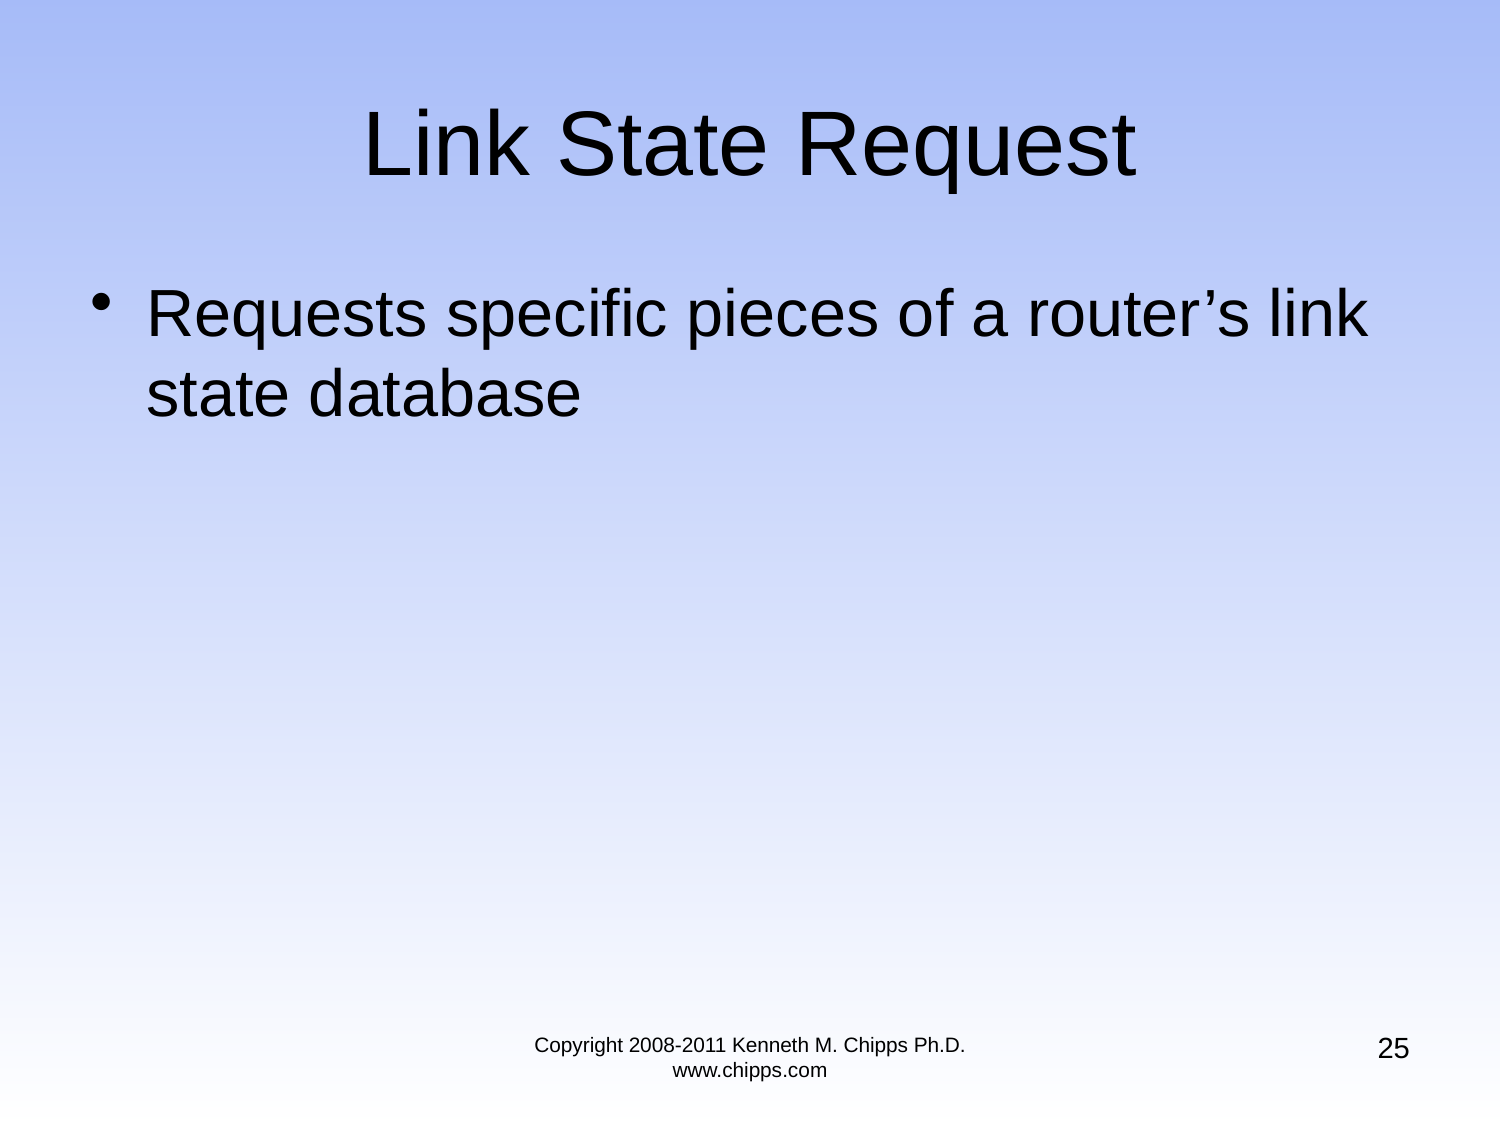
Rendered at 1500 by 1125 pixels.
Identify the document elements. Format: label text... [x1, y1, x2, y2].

title Link State Request [74, 44, 1426, 233]
list Requests specific pieces of a router’s link state database [74, 262, 1426, 1006]
slide_number 25 [1074, 1021, 1426, 1101]
footer Copyright 2008-2011 Kenneth M. Chipps Ph.D. www.chipps.com [449, 1024, 1051, 1103]
